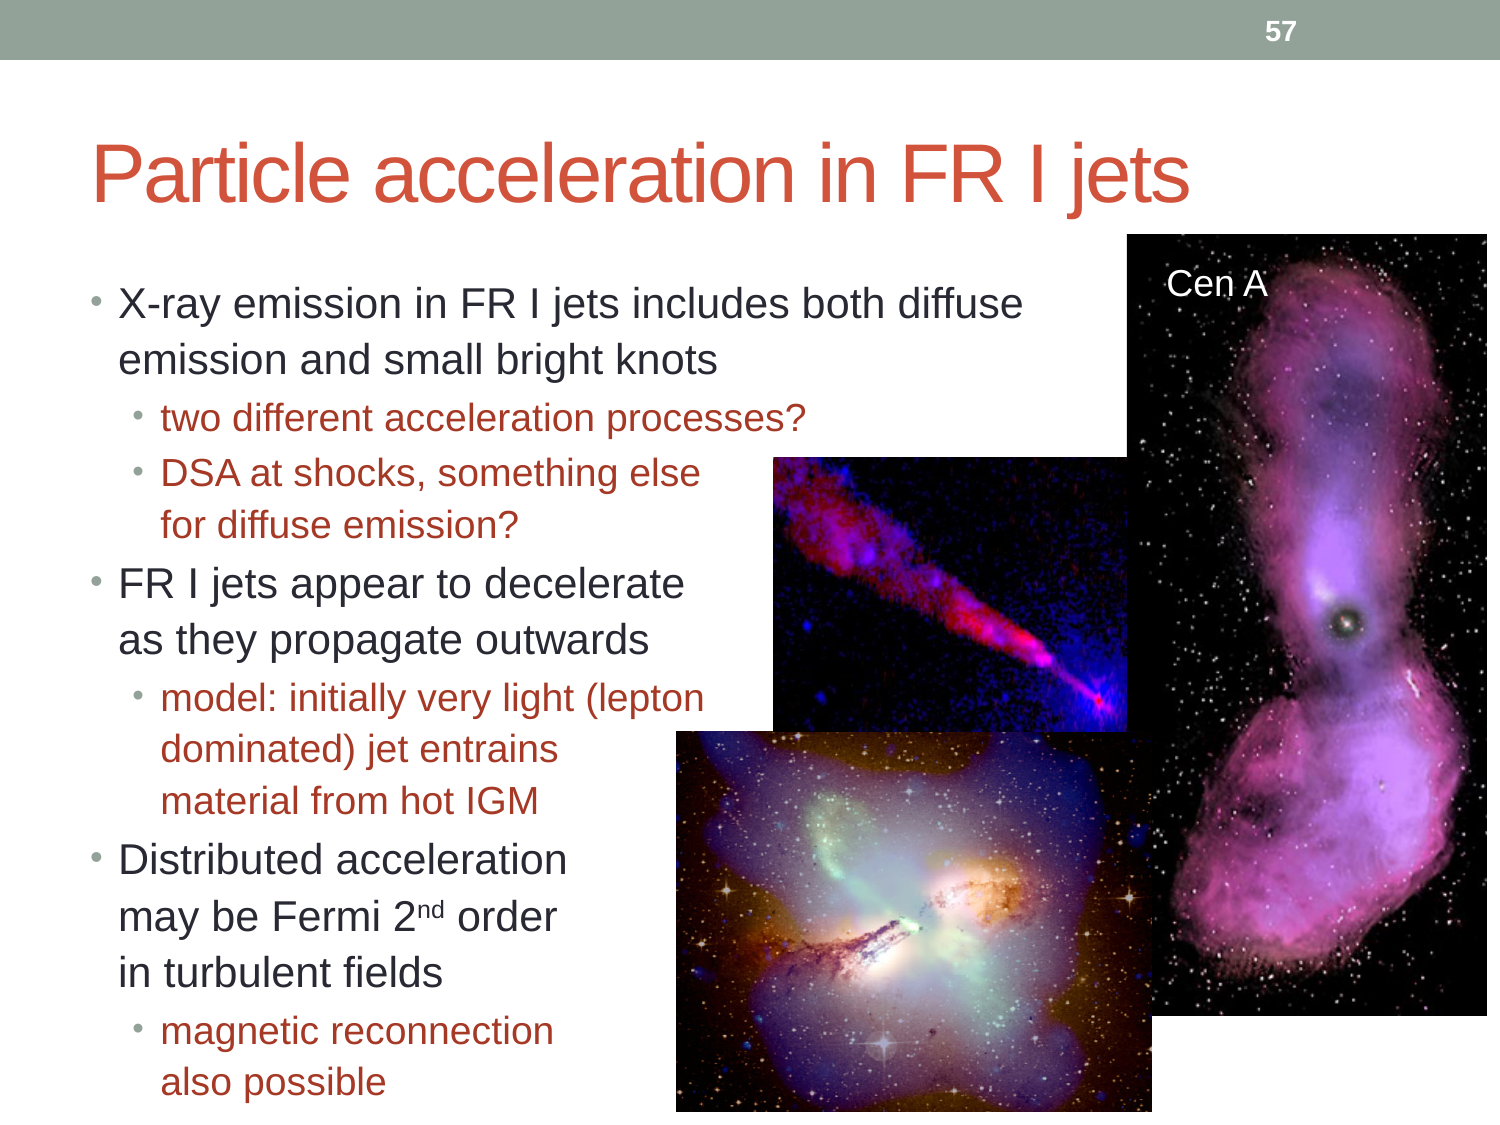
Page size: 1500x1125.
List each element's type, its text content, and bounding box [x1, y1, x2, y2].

list X-ray emission in FR I jets includes both diffuse emission and small bright knots two different acceleration processes? DSA at shocks, something else for diffuse emission? FR I jets appear to decelerate as they propagate outwards model: initially very light (lepton dominated) jet entrains material from hot IGM Distributed acceleration may be Fermi 2nd order in turbulent fields magnetic reconnection also possible [75, 262, 1123, 1112]
title Particle acceleration in FR I jets [75, 87, 1425, 250]
picture [676, 234, 1488, 1113]
slide_number 57 [1250, 3, 1425, 57]
